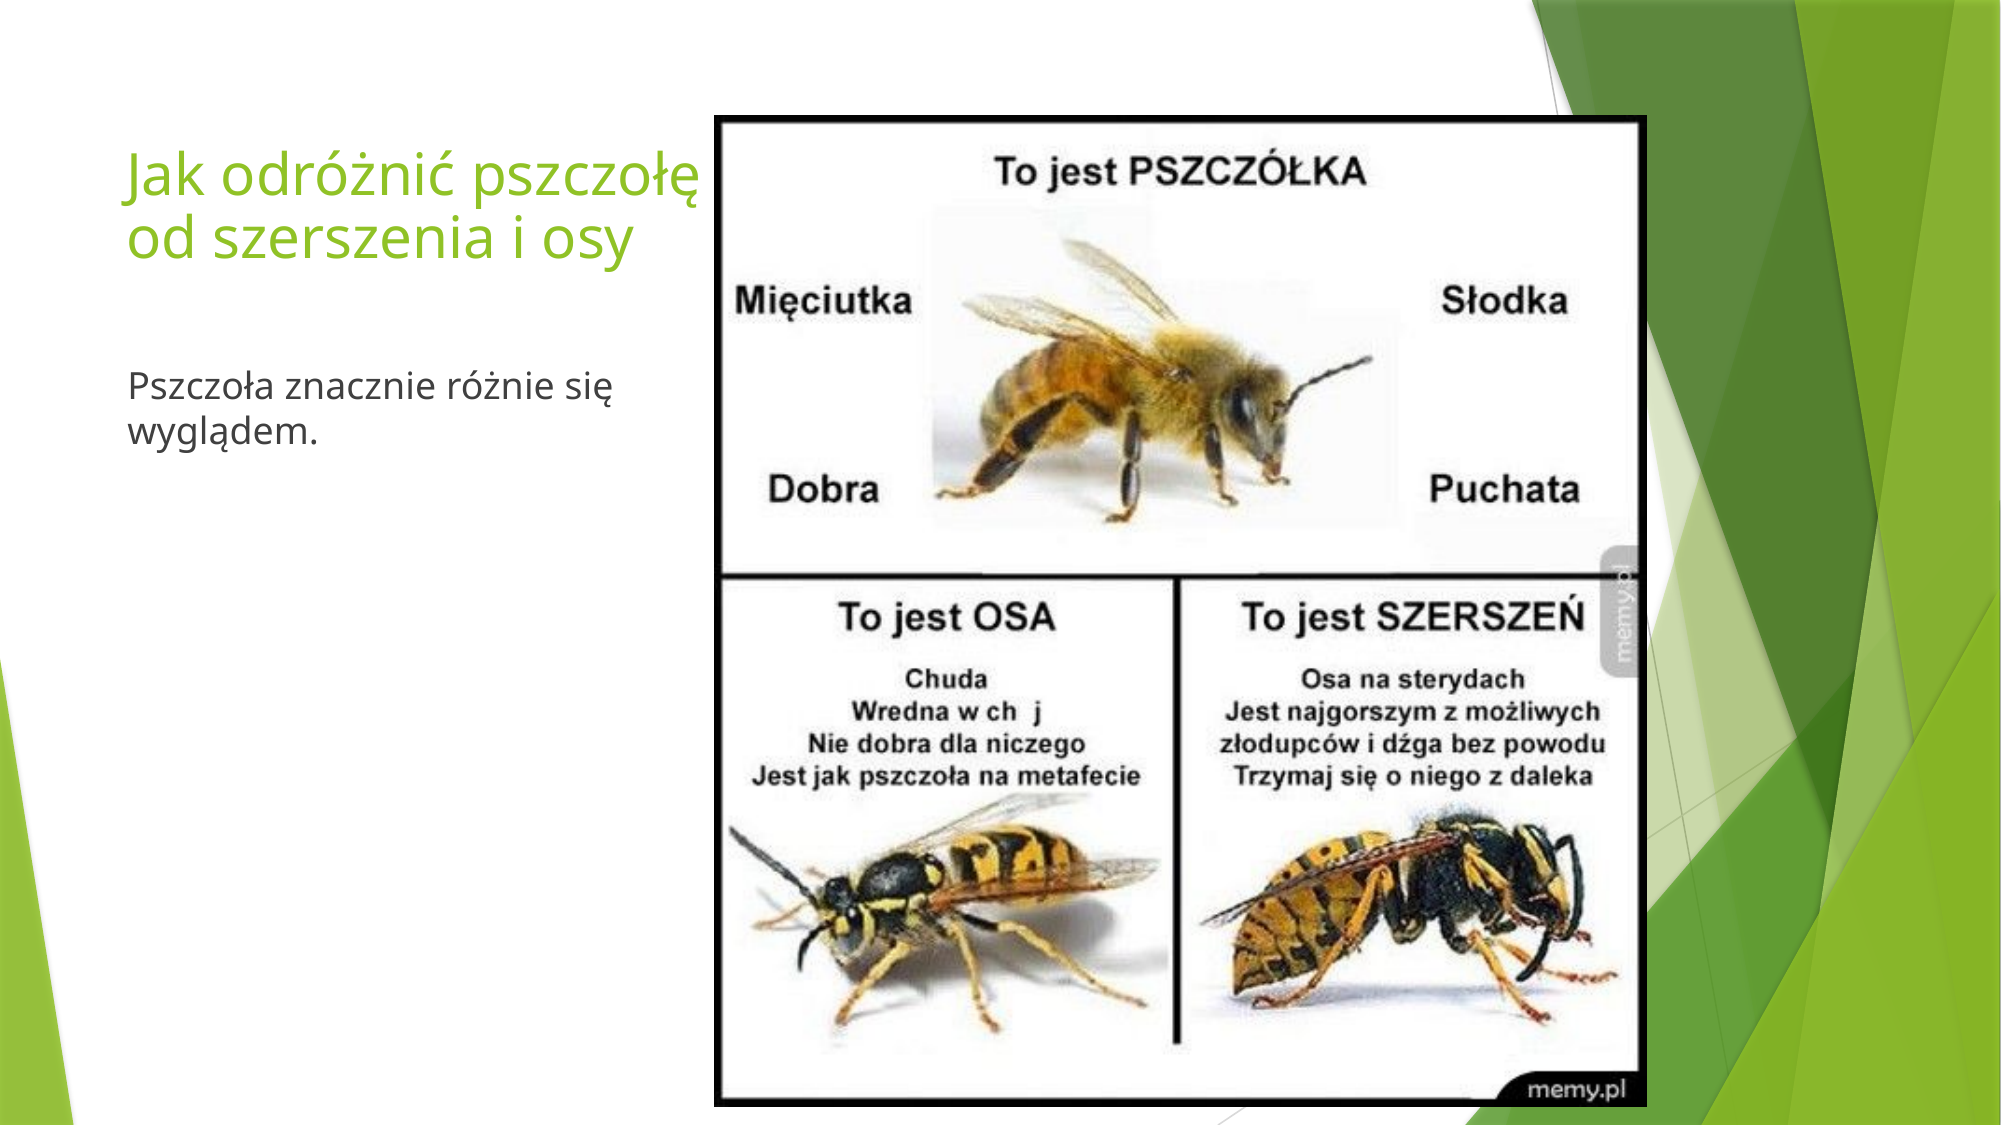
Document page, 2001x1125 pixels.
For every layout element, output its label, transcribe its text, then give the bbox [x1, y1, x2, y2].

list Pszczoła znacznie różnie się wyglądem. [112, 354, 709, 939]
title Jak odróżnić pszczołę od szerszenia i osy [111, 99, 723, 317]
picture [714, 114, 1648, 1107]
